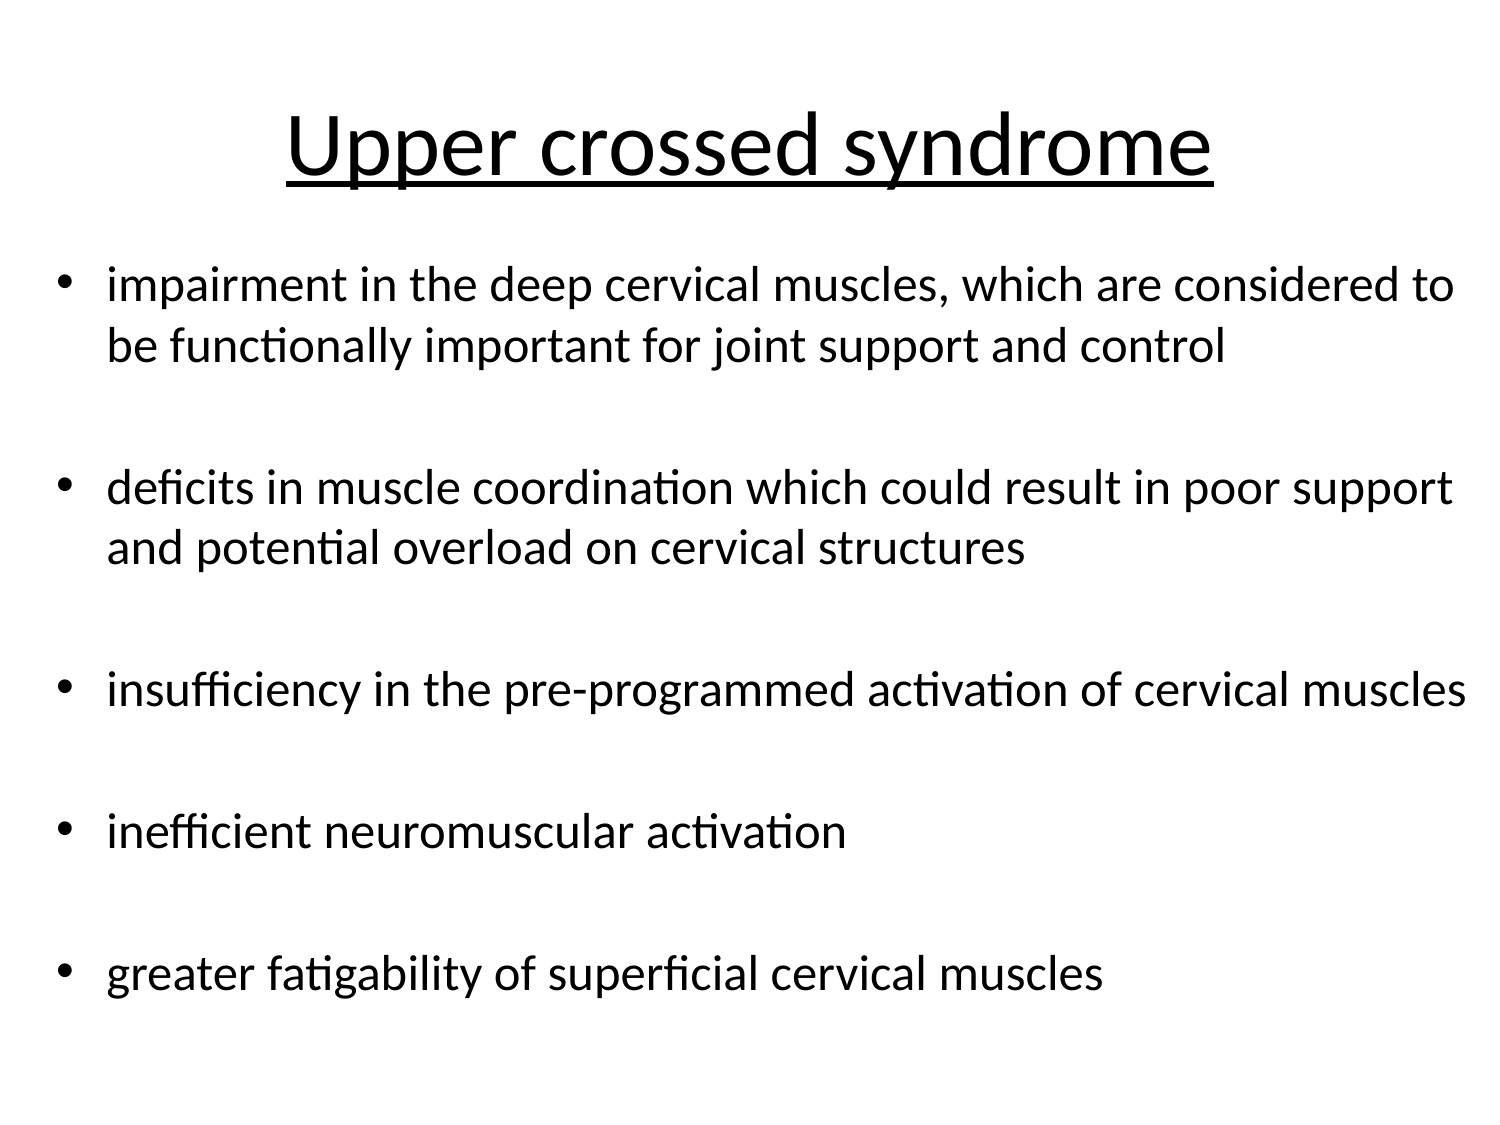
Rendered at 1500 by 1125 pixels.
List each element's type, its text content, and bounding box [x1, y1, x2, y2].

title Upper crossed syndrome [75, 45, 1425, 233]
list impairment in the deep cervical muscles, which are considered to be functionally important for joint support and control deficits in muscle coordination which could result in poor support and potential overload on cervical structures insufficiency in the pre-programmed activation of cervical muscles inefficient neuromuscular activation greater fatigability of superficial cervical muscles [41, 243, 1500, 1071]
